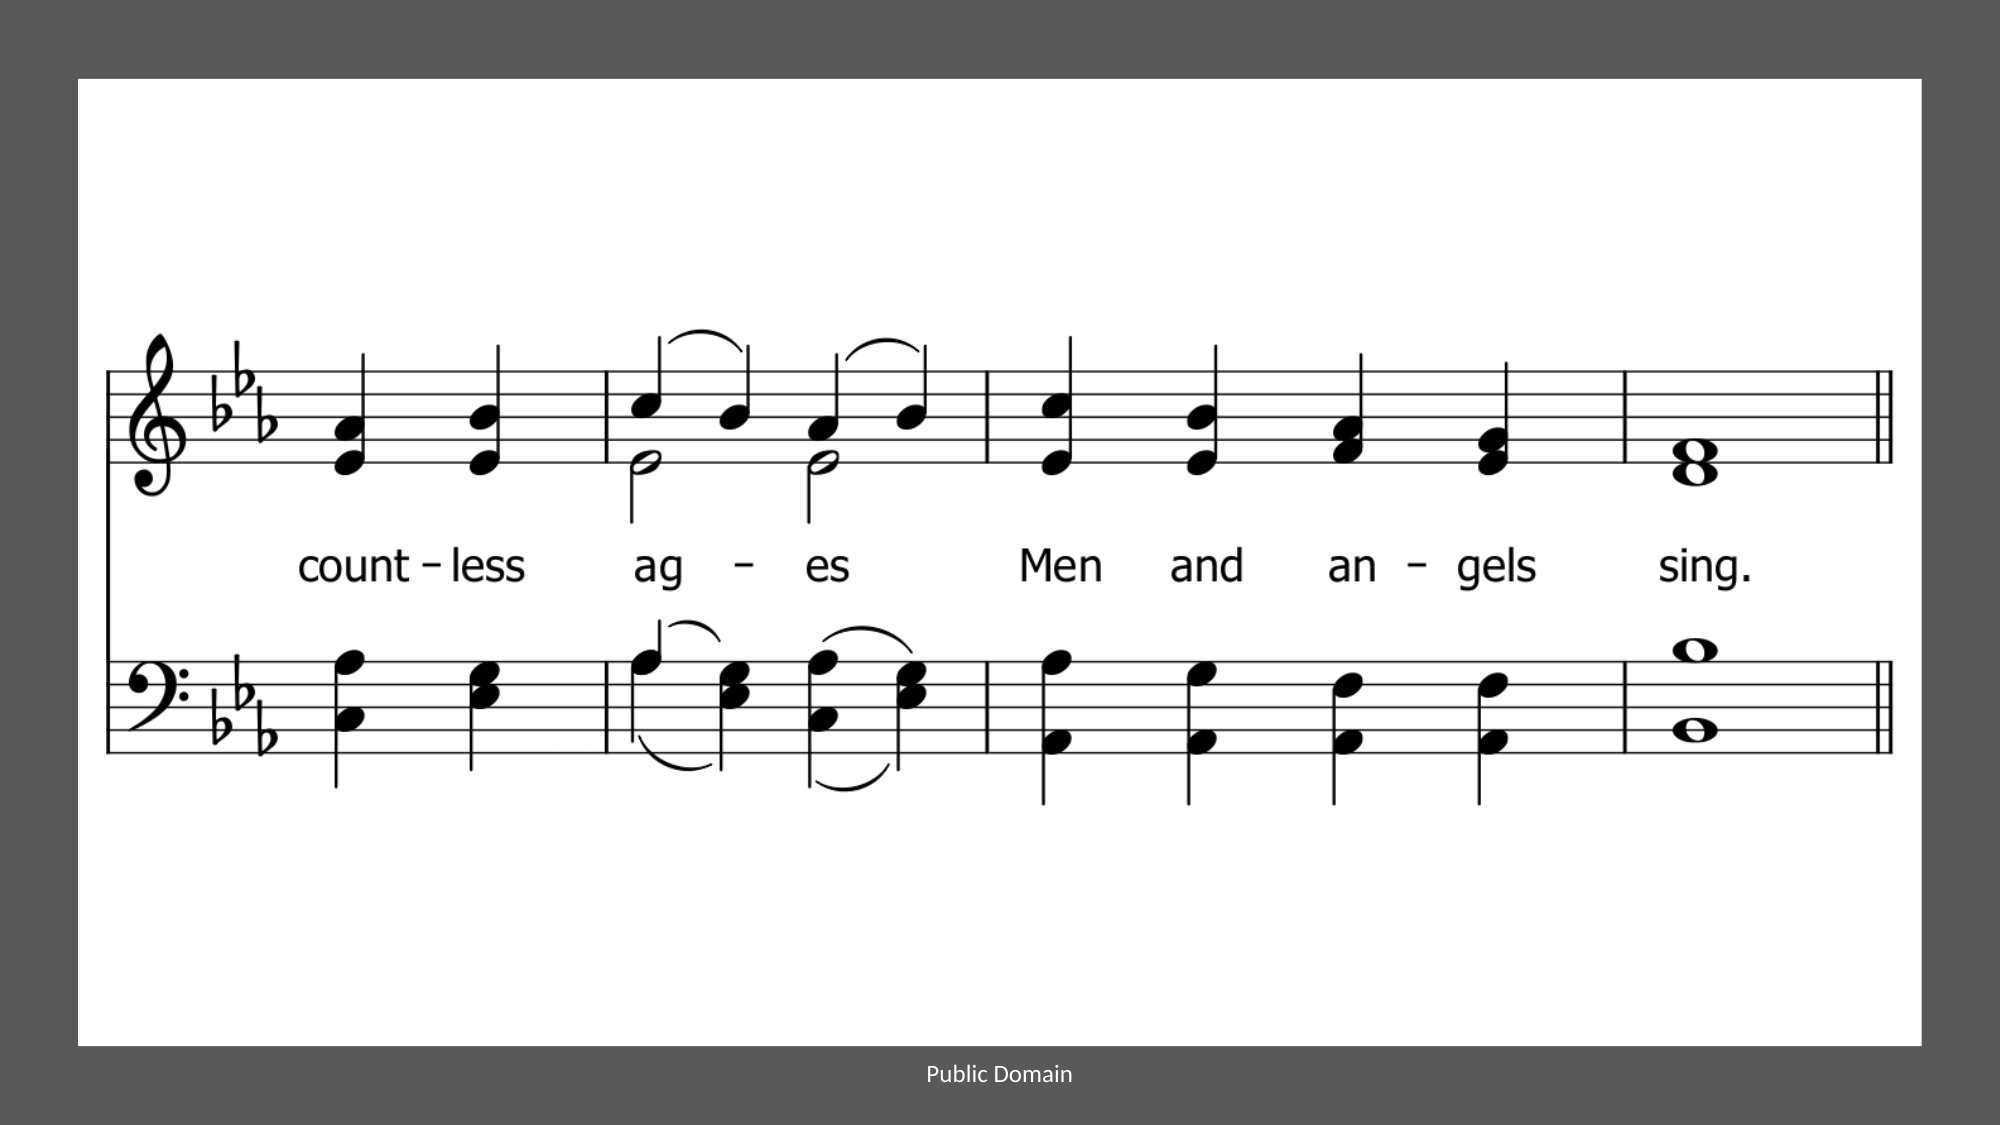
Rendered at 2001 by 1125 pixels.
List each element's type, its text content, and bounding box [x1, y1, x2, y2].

text_box [77, 78, 1923, 1047]
text_box [0, 0, 2000, 1125]
picture [105, 307, 1895, 818]
footer Public Domain [662, 1042, 1338, 1103]
